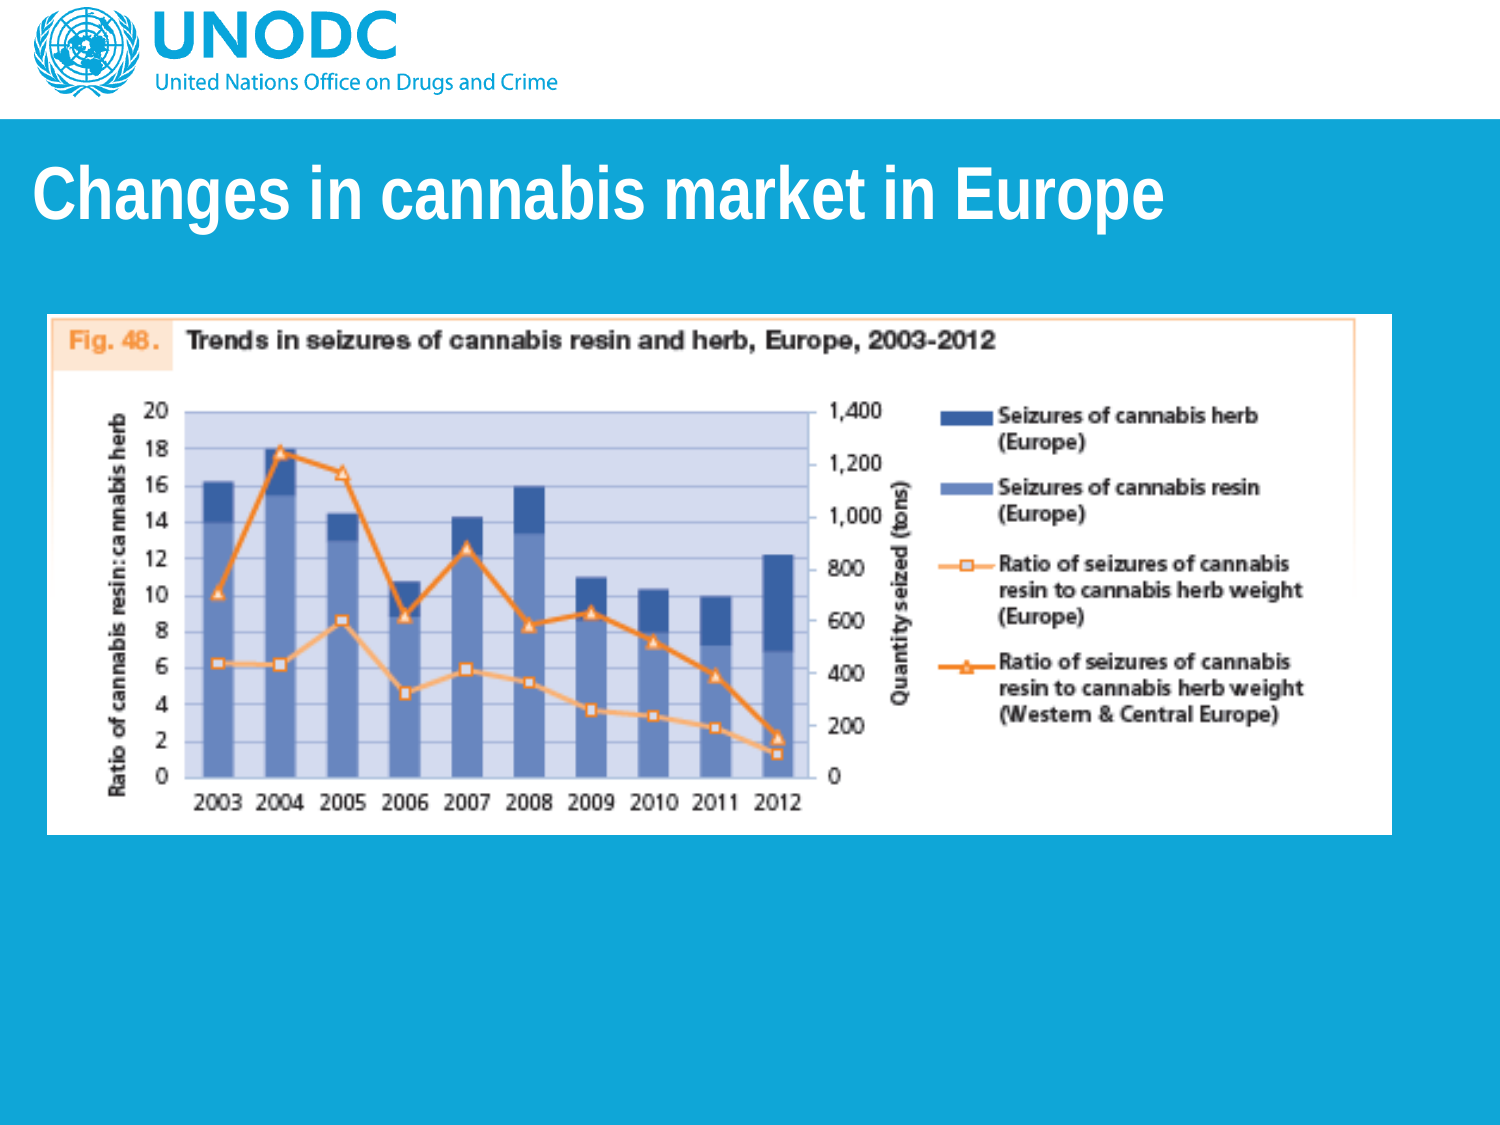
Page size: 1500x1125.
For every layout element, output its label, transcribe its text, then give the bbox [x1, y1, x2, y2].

text_box Changes in cannabis market in Europe [17, 137, 1258, 245]
picture [29, 2, 562, 102]
picture [48, 315, 1391, 834]
